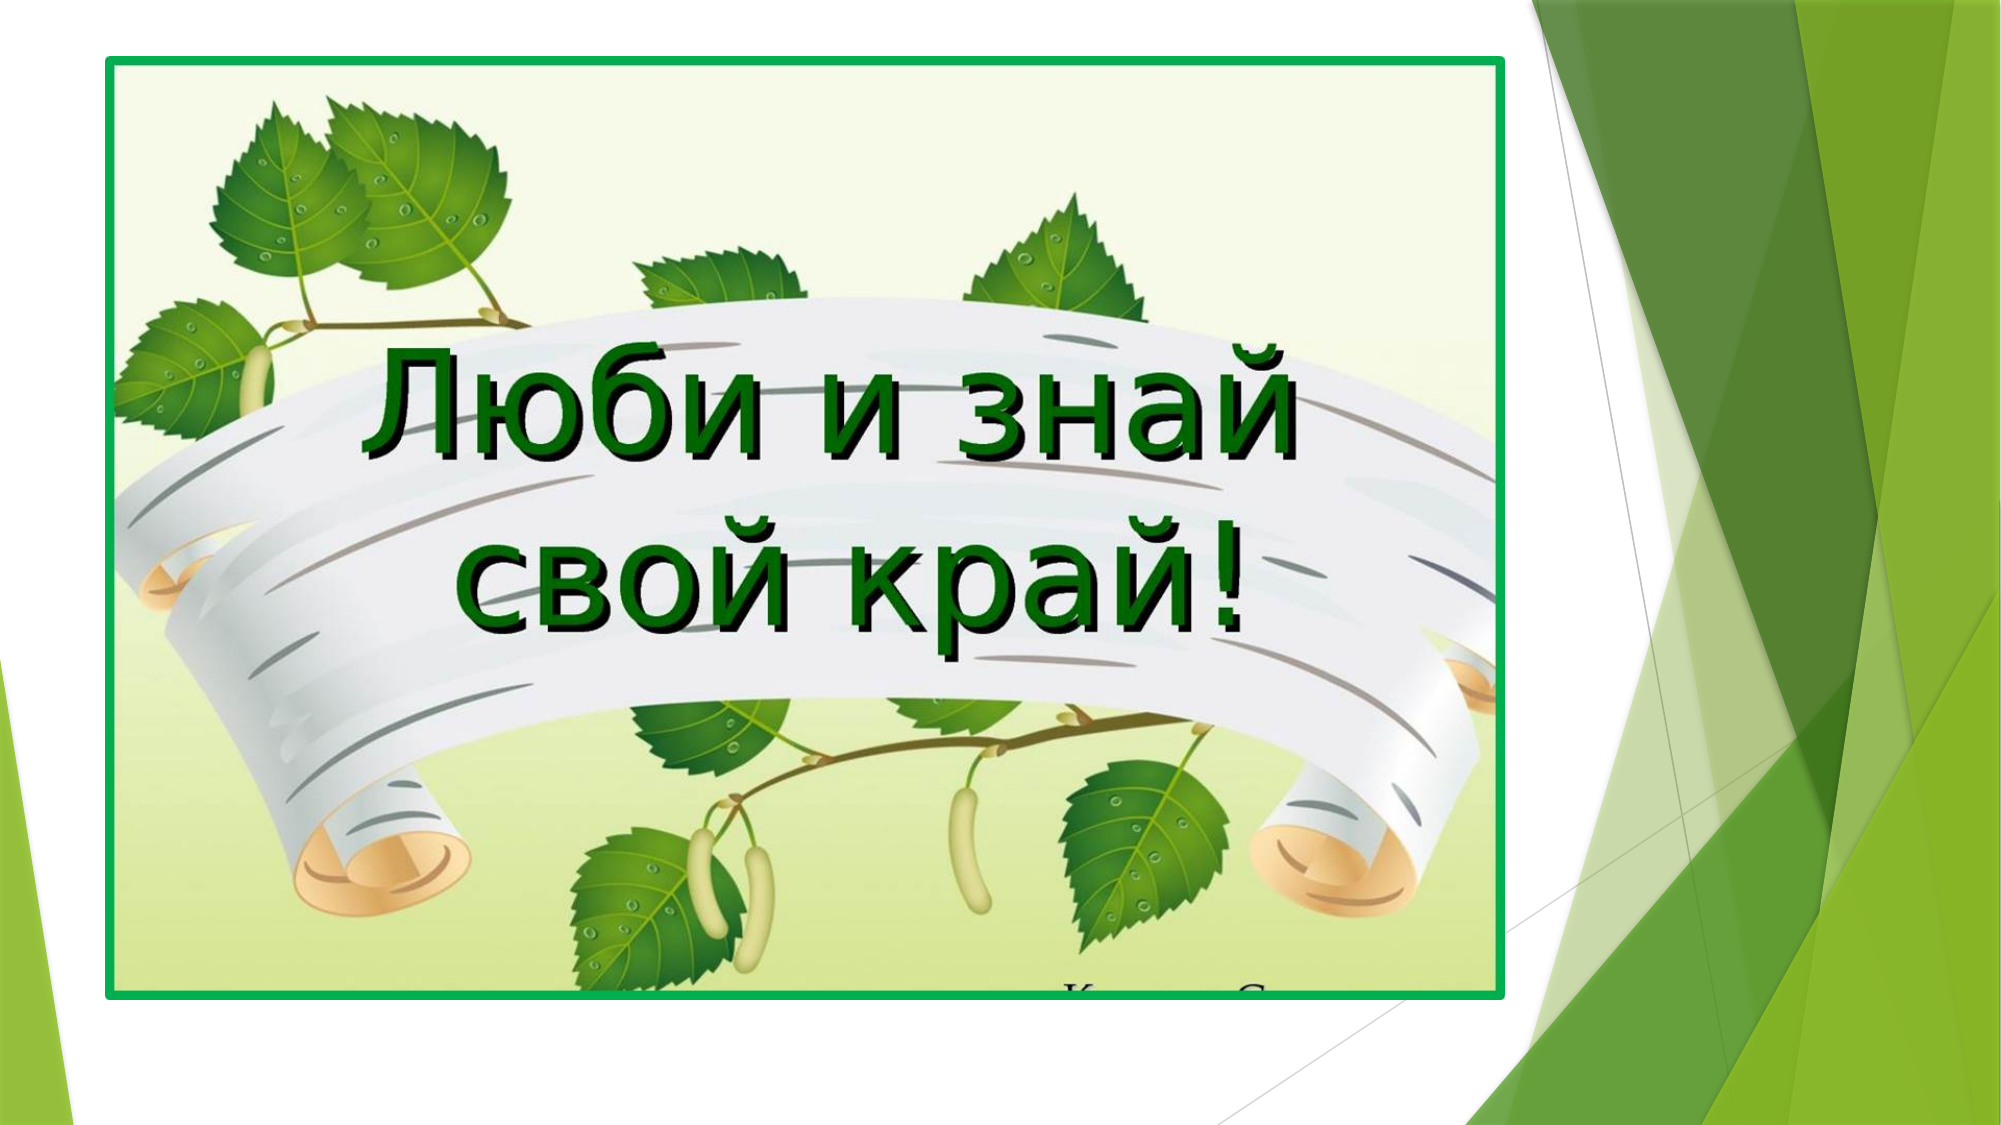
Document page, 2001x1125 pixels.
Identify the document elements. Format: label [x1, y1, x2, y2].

list [104, 56, 1505, 1001]
